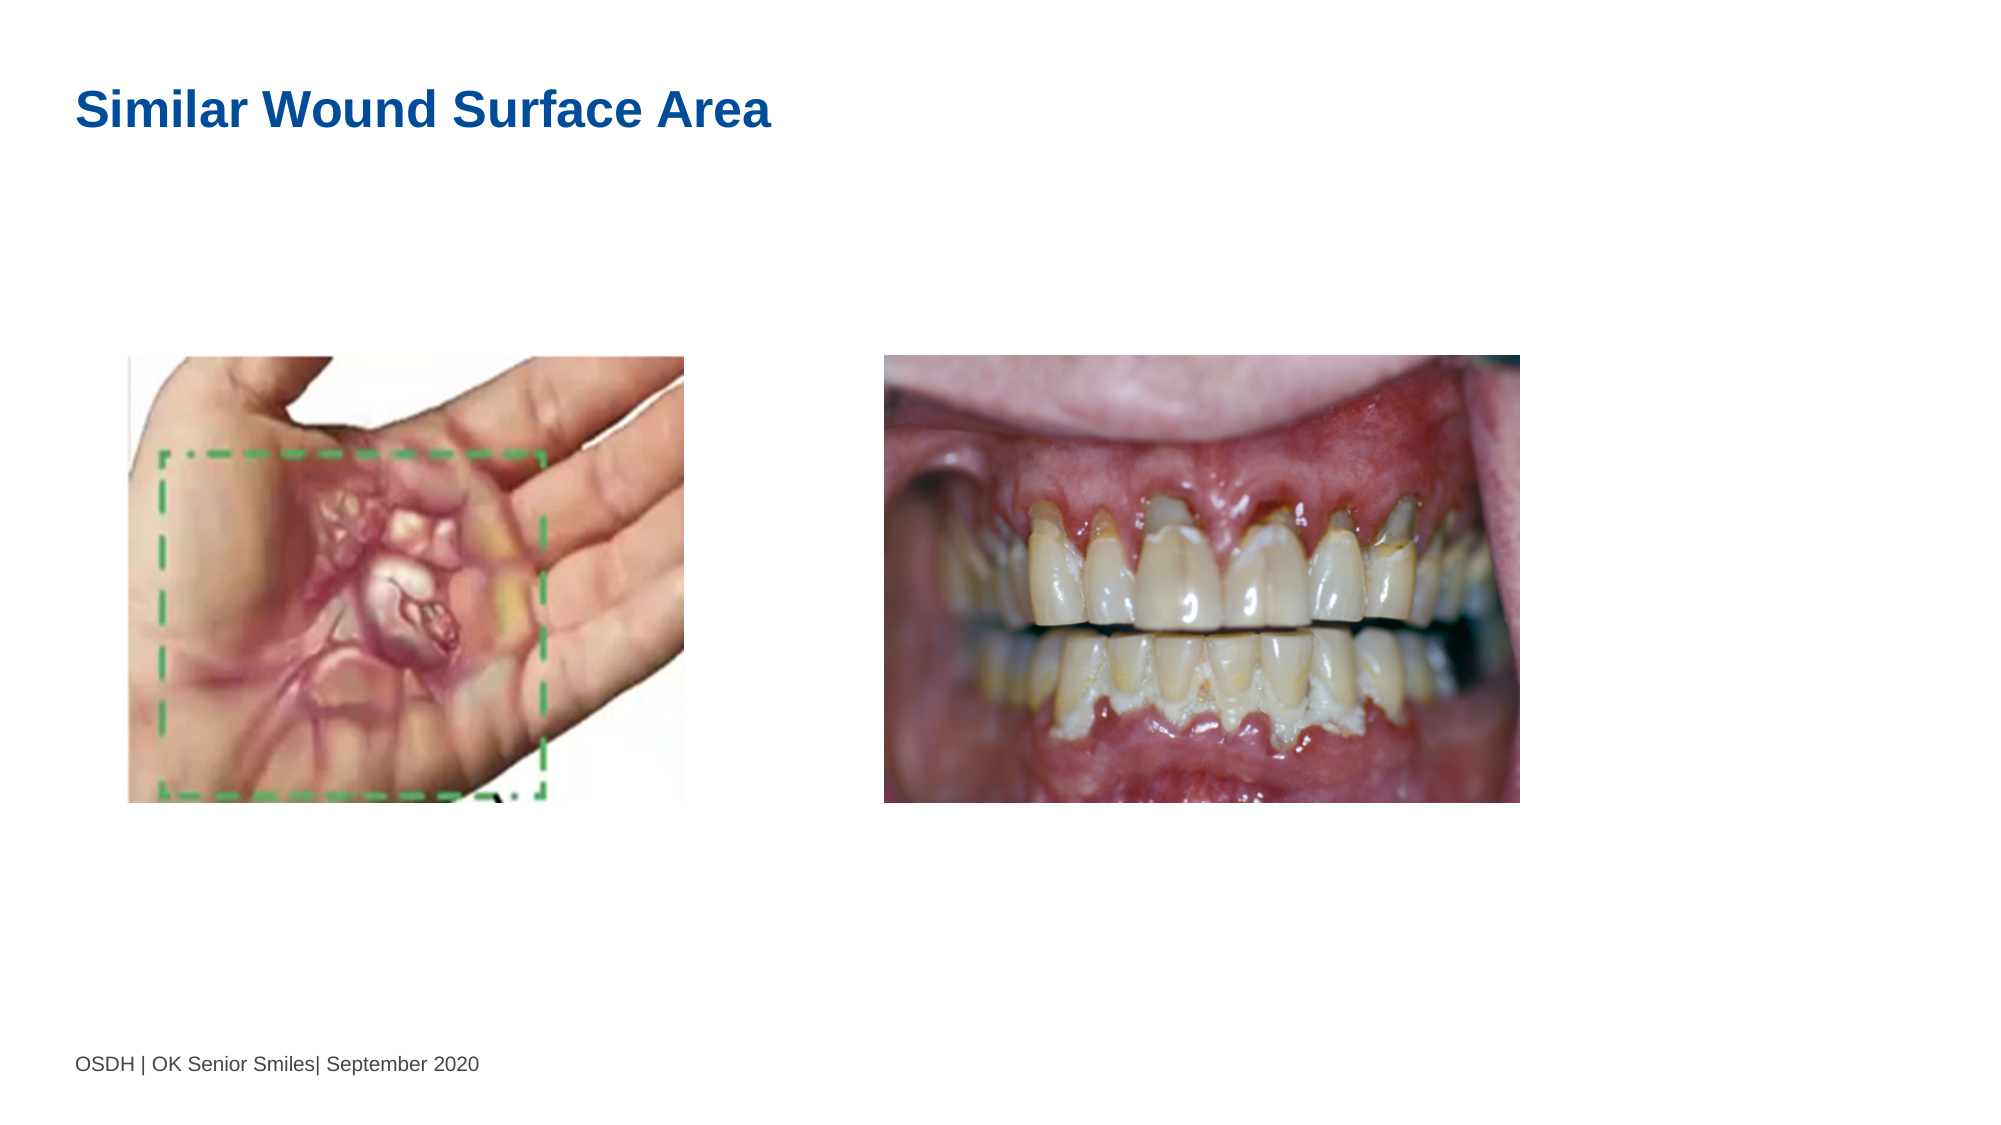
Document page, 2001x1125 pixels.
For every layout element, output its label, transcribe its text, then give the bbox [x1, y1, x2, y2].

title Similar Wound Surface Area [75, 68, 1945, 206]
footer OSDH | OK Senior Smiles| September 2020 [75, 1046, 1463, 1079]
picture [884, 355, 1520, 804]
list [121, 356, 684, 804]
